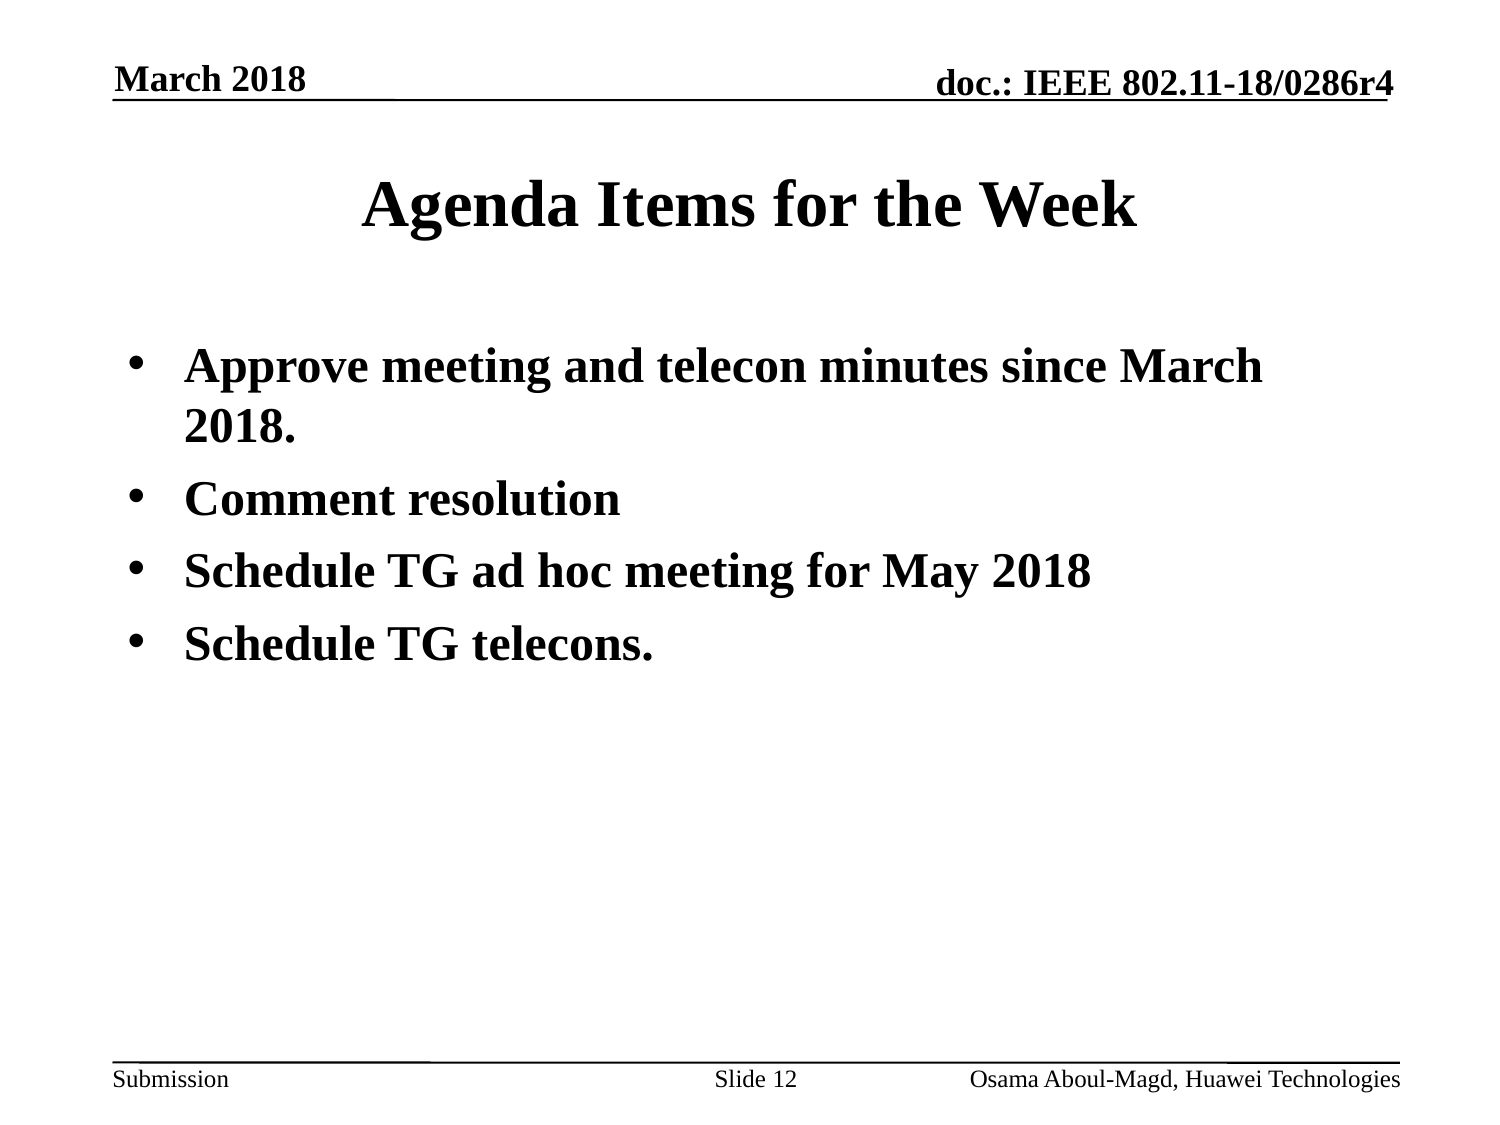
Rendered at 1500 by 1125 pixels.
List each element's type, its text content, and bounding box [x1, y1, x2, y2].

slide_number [114, 54, 423, 100]
list Approve meeting and telecon minutes since March 2018. Comment resolution Schedule TG ad hoc meeting for May 2018 Schedule TG telecons. [112, 324, 1388, 1000]
title Agenda Items for the Week [112, 112, 1388, 288]
slide_number Slide 12 [712, 1061, 800, 1123]
footer Osama Aboul-Magd, Huawei Technologies [878, 1061, 1402, 1093]
